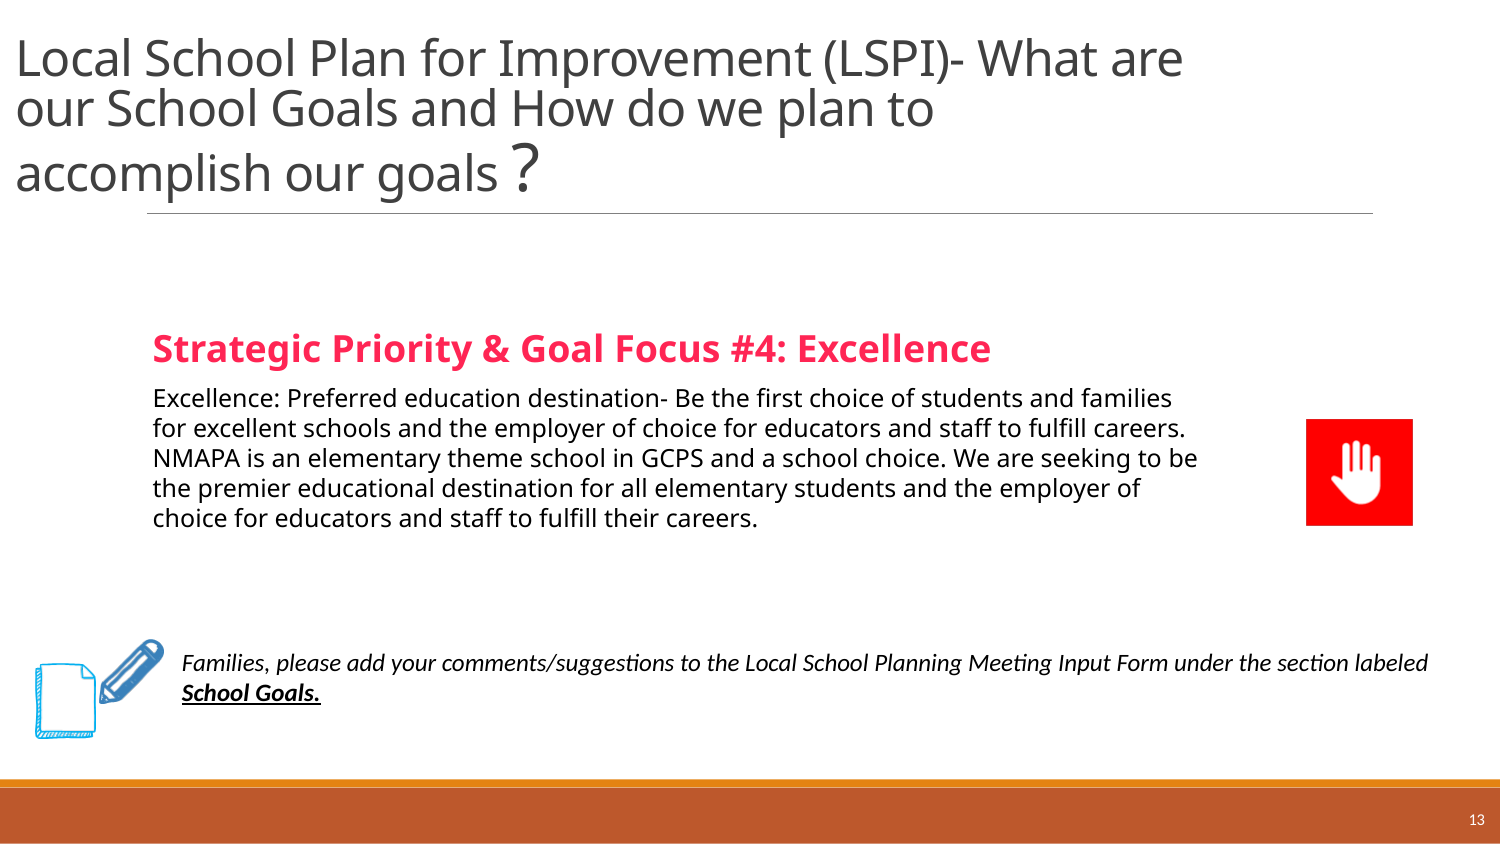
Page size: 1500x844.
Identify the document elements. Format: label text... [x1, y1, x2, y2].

picture [98, 638, 164, 704]
text_box Strategic Priority & Goal Focus #4: Excellence Excellence: Preferred education destination- Be the first choice of students and families for excellent schools and the employer of choice for educators and staff to fulfill careers. NMAPA is an elementary theme school in GCPS and a school choice. We are seeking to be the premier educational destination for all elementary students and the employer of choice for educators and staff to fulfill their careers. [125, 310, 1219, 639]
slide_number 13 [1410, 793, 1500, 844]
picture [49, 732, 96, 740]
picture [1274, 402, 1442, 563]
text_box Families, please add your comments/suggestions to the Local School Planning Meeting Input Form under the section labeled School Goals. [167, 639, 1465, 759]
picture [40, 733, 90, 737]
picture [34, 663, 96, 730]
title Local School Plan for Improvement (LSPI)- What are our School Goals and How do we plan to accomplish our goals ? [0, 20, 1204, 222]
